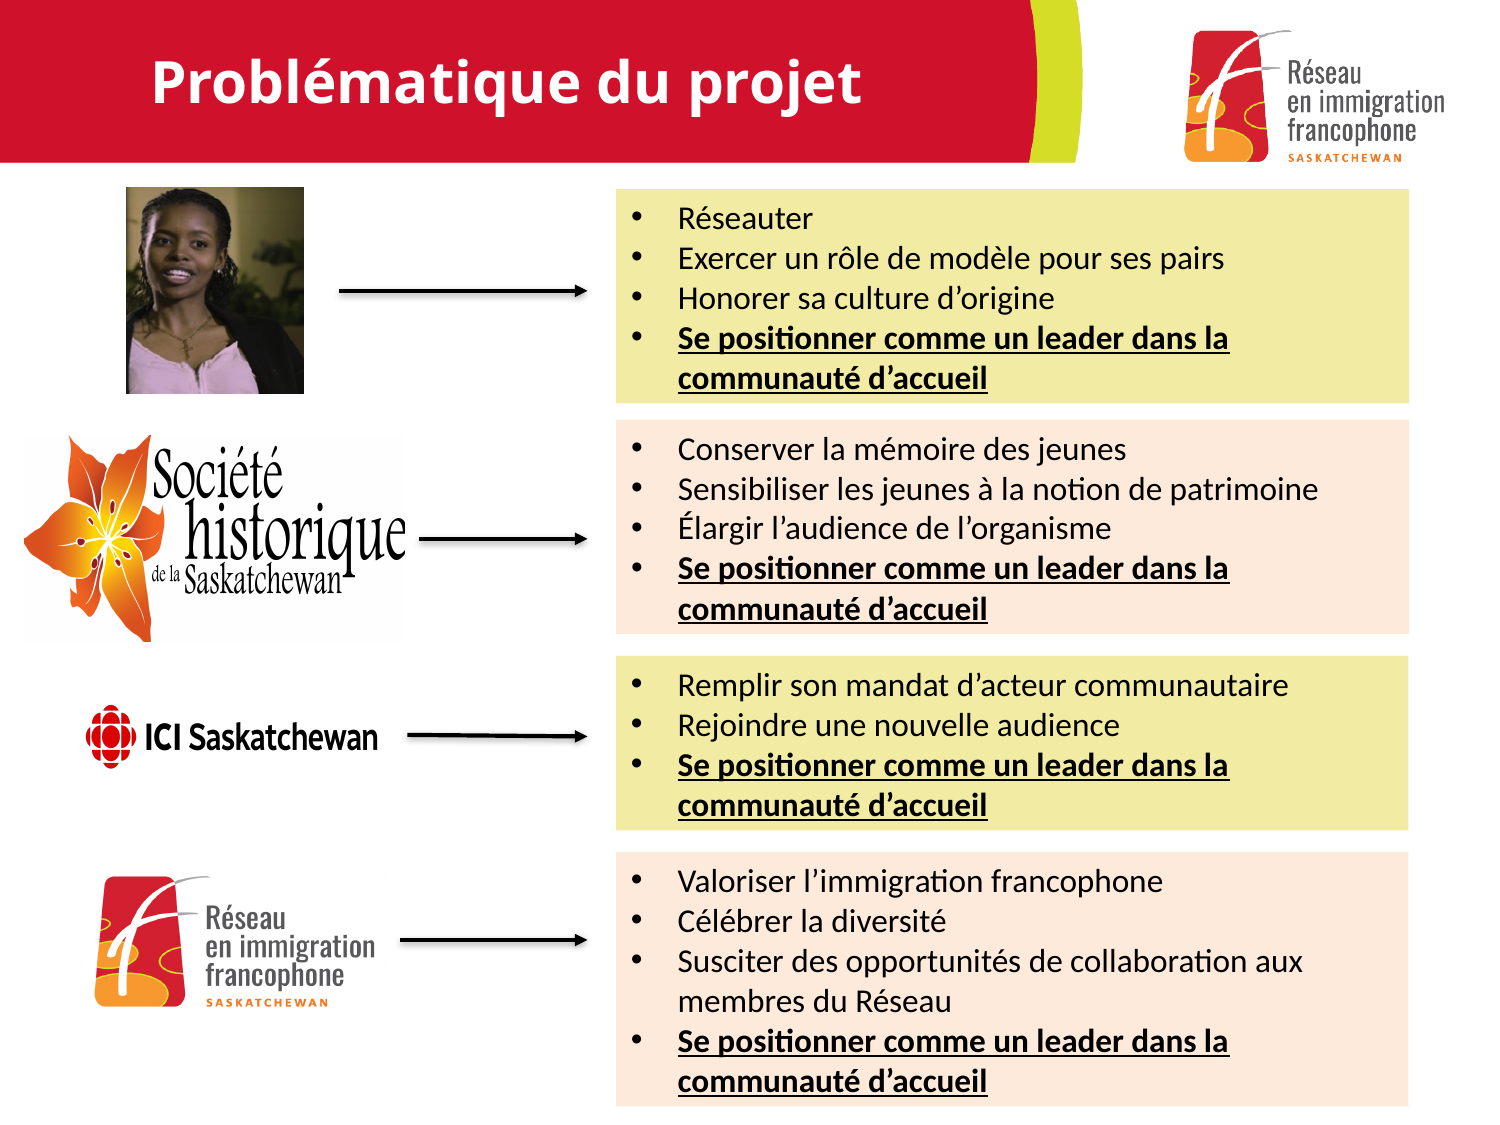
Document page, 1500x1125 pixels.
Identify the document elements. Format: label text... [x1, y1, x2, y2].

text_box Remplir son mandat d’acteur communautaire Rejoindre une nouvelle audience Se positionner comme un leader dans la communauté d’accueil [616, 655, 1409, 831]
text_box Réseauter Exercer un rôle de modèle pour ses pairs Honorer sa culture d’origine Se positionner comme un leader dans la communauté d’accueil [616, 189, 1410, 404]
title Problématique du projet [150, 45, 1025, 163]
text_box [70, 853, 393, 1027]
text_box [20, 431, 409, 647]
text_box Conserver la mémoire des jeunes Sensibiliser les jeunes à la notion de patrimoine Élargir l’audience de l’organisme Se positionner comme un leader dans la communauté d’accueil [616, 419, 1410, 634]
text_box [122, 183, 308, 399]
text_box [65, 679, 398, 794]
picture [0, 0, 1500, 1125]
text_box Valoriser l’immigration francophone Célébrer la diversité Susciter des opportunités de collaboration aux membres du Réseau Se positionner comme un leader dans la communauté d’accueil [616, 852, 1409, 1107]
